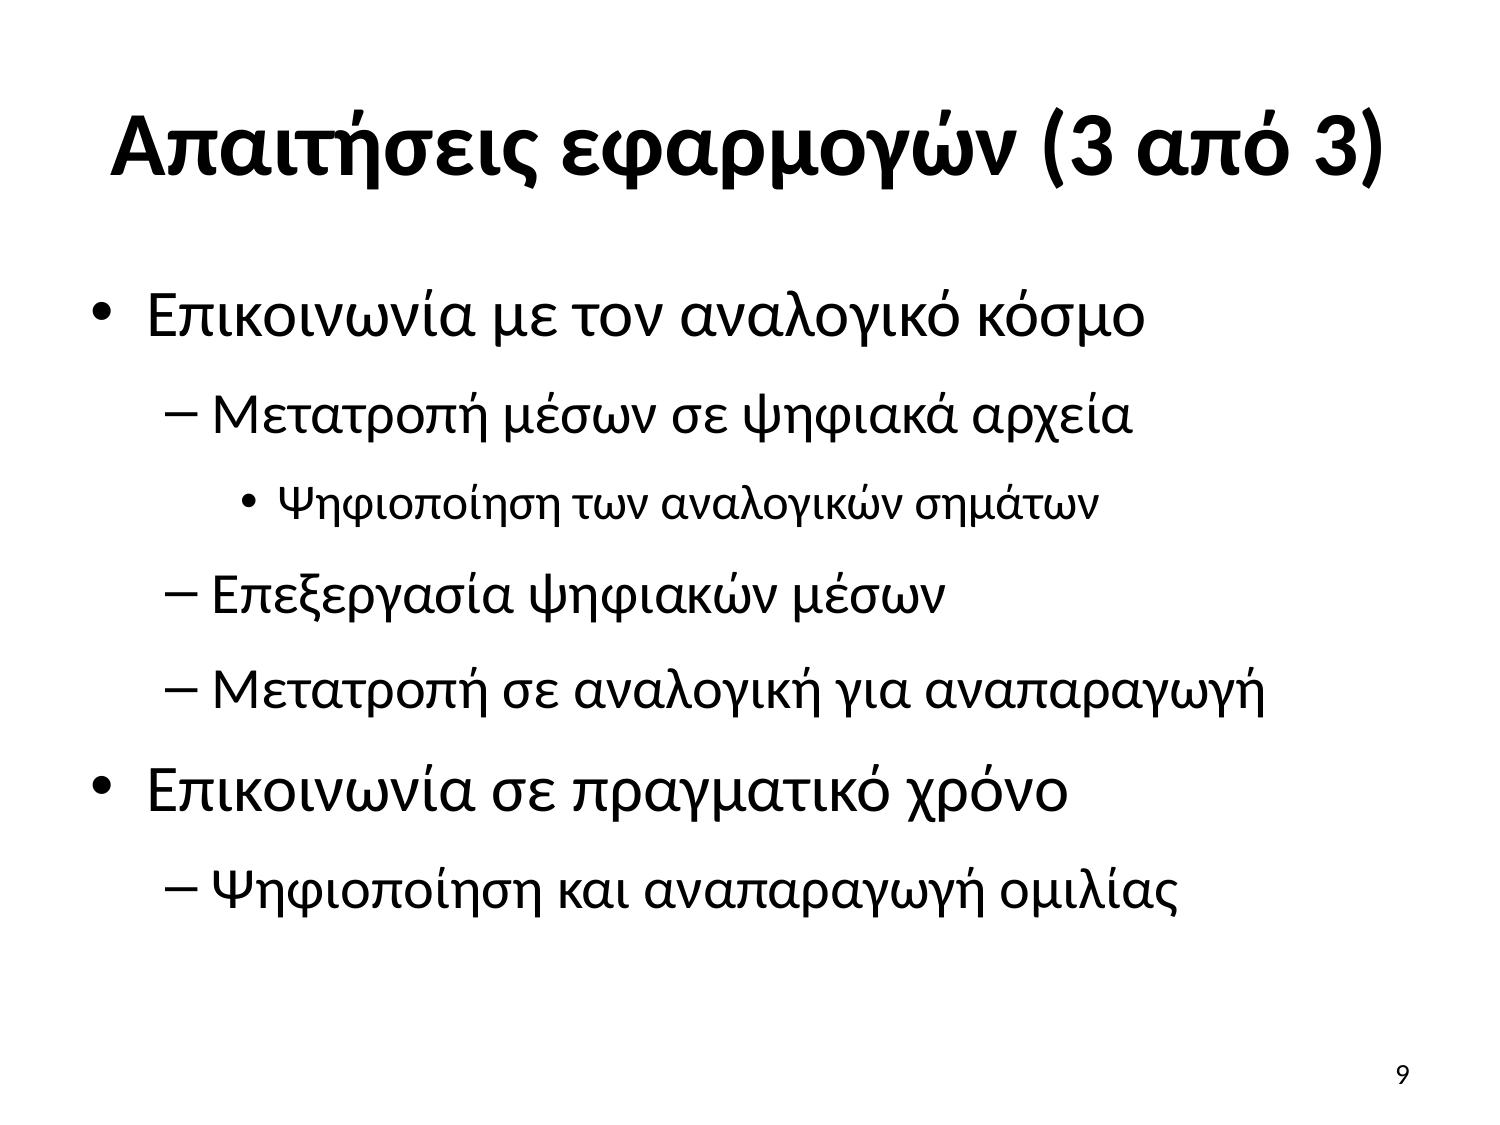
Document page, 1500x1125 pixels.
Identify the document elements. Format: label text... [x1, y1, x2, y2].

title Απαιτήσεις εφαρμογών (3 από 3) [75, 45, 1425, 233]
slide_number 9 [1074, 1042, 1425, 1103]
list Επικοινωνία με τον αναλογικό κόσμο Μετατροπή μέσων σε ψηφιακά αρχεία Ψηφιοποίηση των αναλογικών σημάτων Επεξεργασία ψηφιακών μέσων Μετατροπή σε αναλογική για αναπαραγωγή Επικοινωνία σε πραγματικό χρόνο Ψηφιοποίηση και αναπαραγωγή ομιλίας [75, 262, 1425, 1005]
